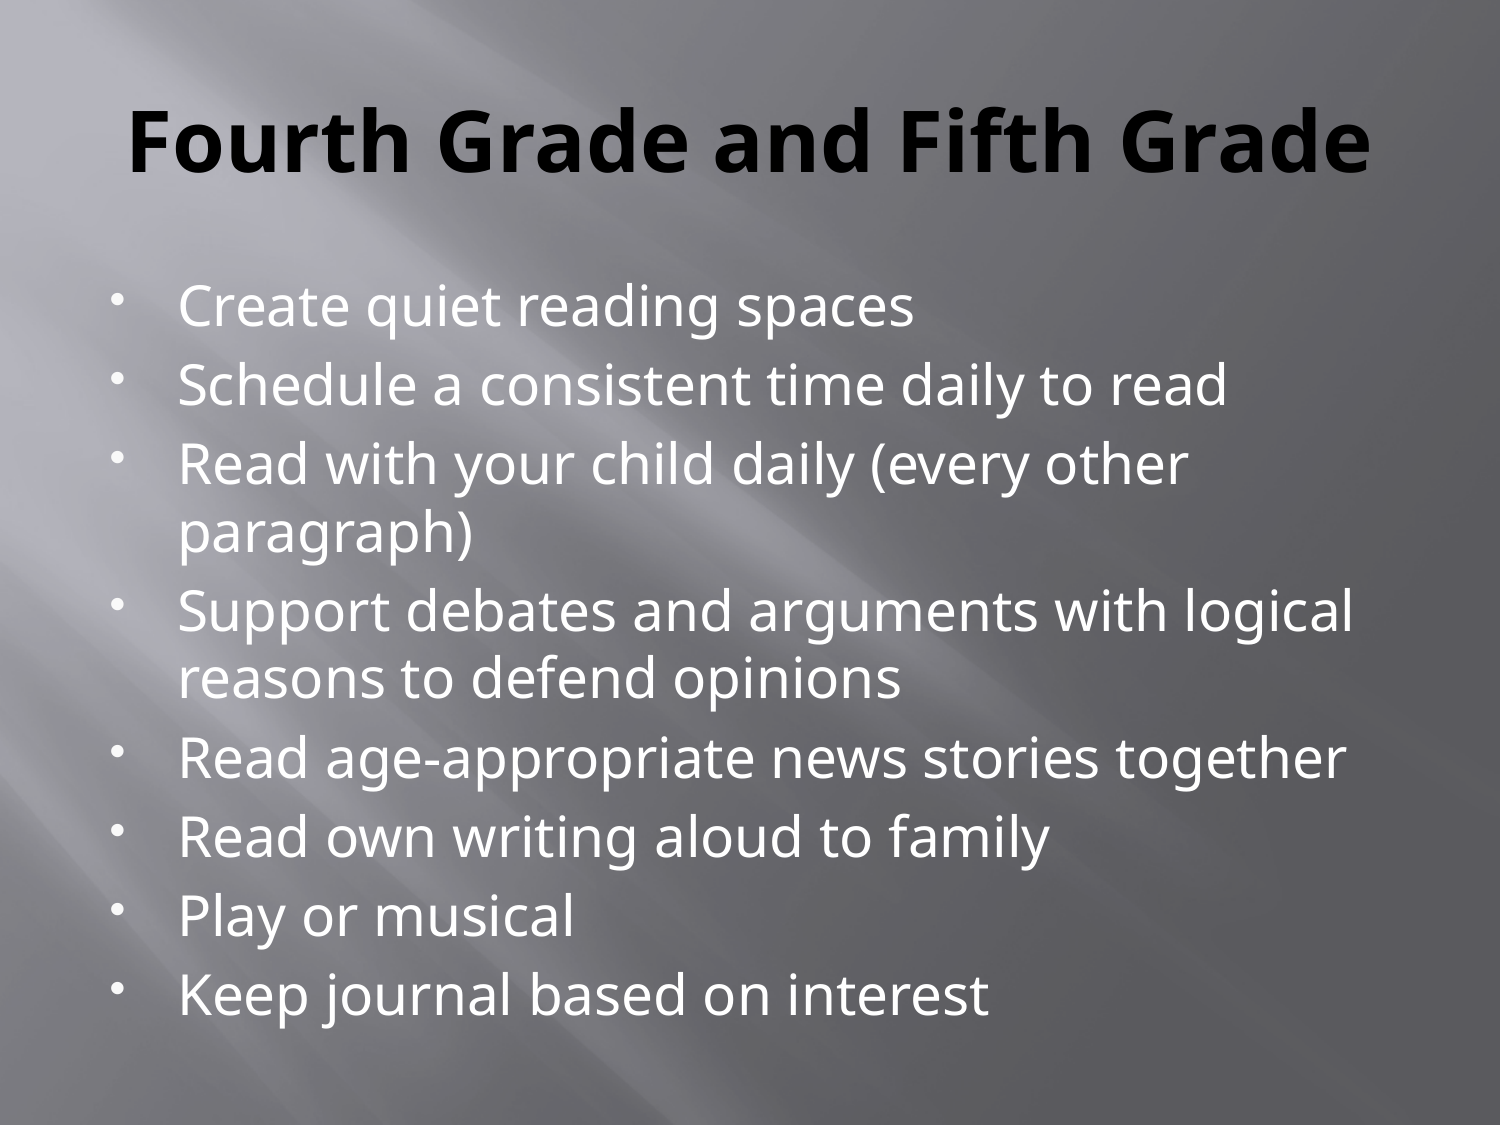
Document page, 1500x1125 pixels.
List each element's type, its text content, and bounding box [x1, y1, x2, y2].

list Create quiet reading spaces Schedule a consistent time daily to read Read with your child daily (every other paragraph) Support debates and arguments with logical reasons to defend opinions Read age-appropriate news stories together Read own writing aloud to family Play or musical Keep journal based on interest [75, 262, 1425, 1035]
title Fourth Grade and Fifth Grade [75, 45, 1425, 233]
